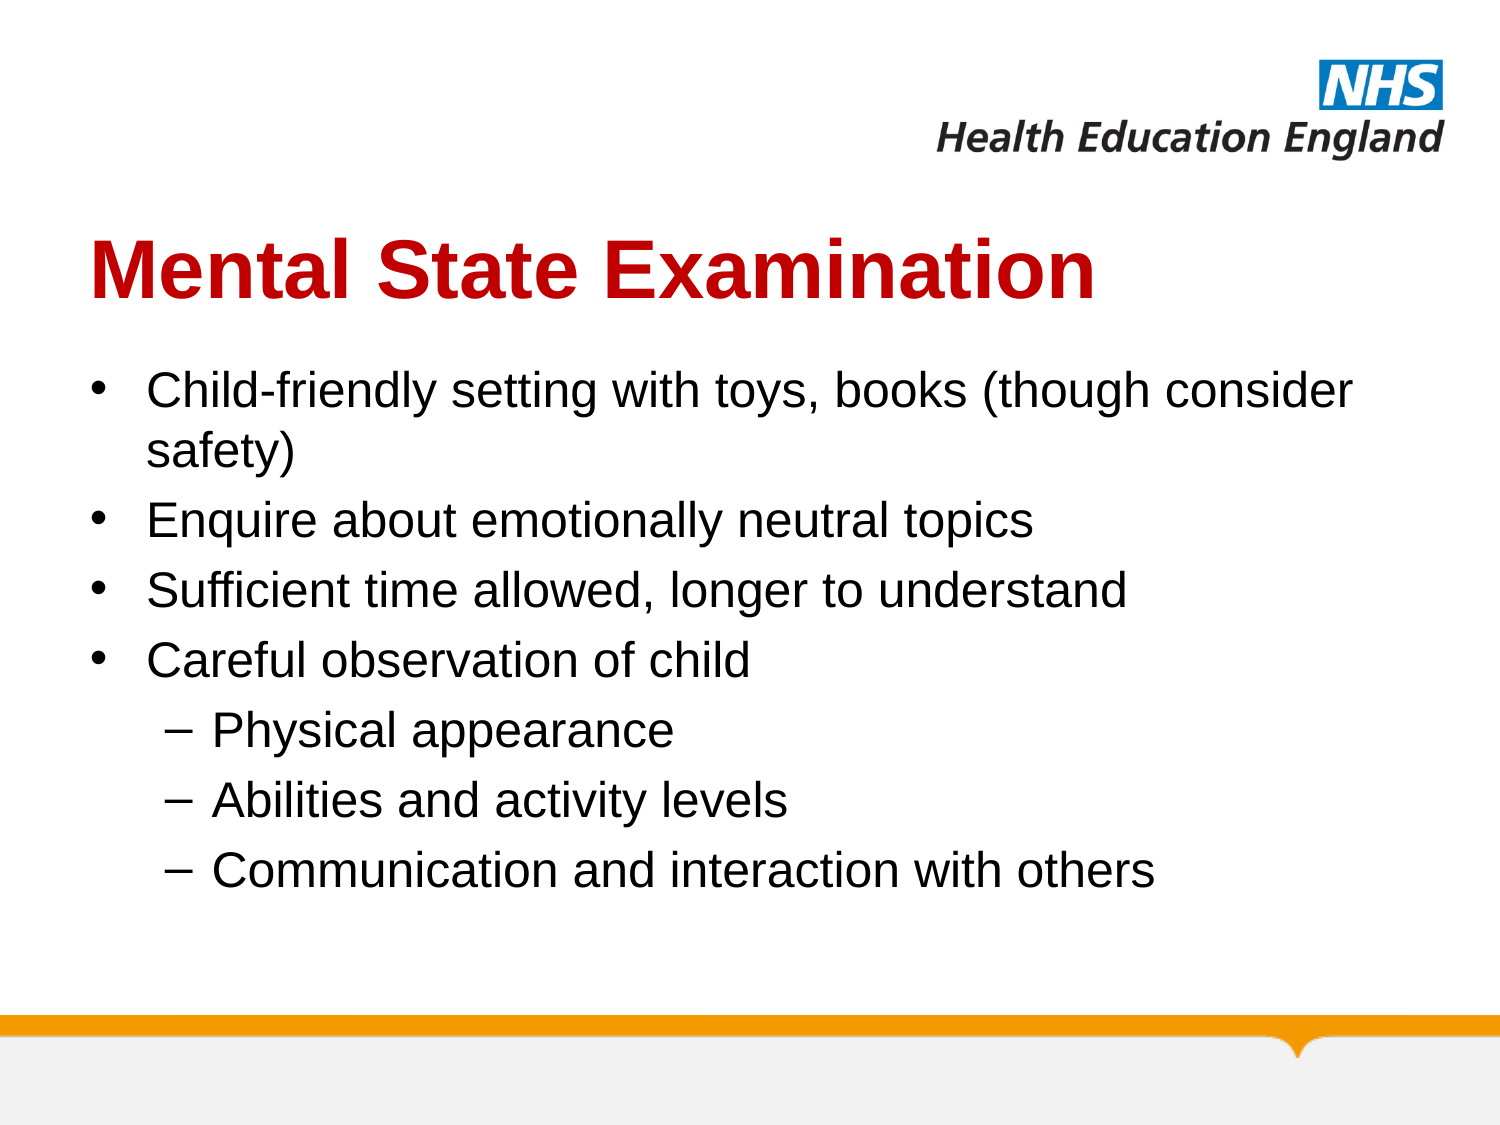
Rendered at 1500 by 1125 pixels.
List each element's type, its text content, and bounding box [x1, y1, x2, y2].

list Child-friendly setting with toys, books (though consider safety) Enquire about emotionally neutral topics Sufficient time allowed, longer to understand Careful observation of child Physical appearance Abilities and activity levels Communication and interaction with others [75, 349, 1425, 986]
title Mental State Examination [75, 208, 1425, 349]
picture [936, 59, 1445, 161]
